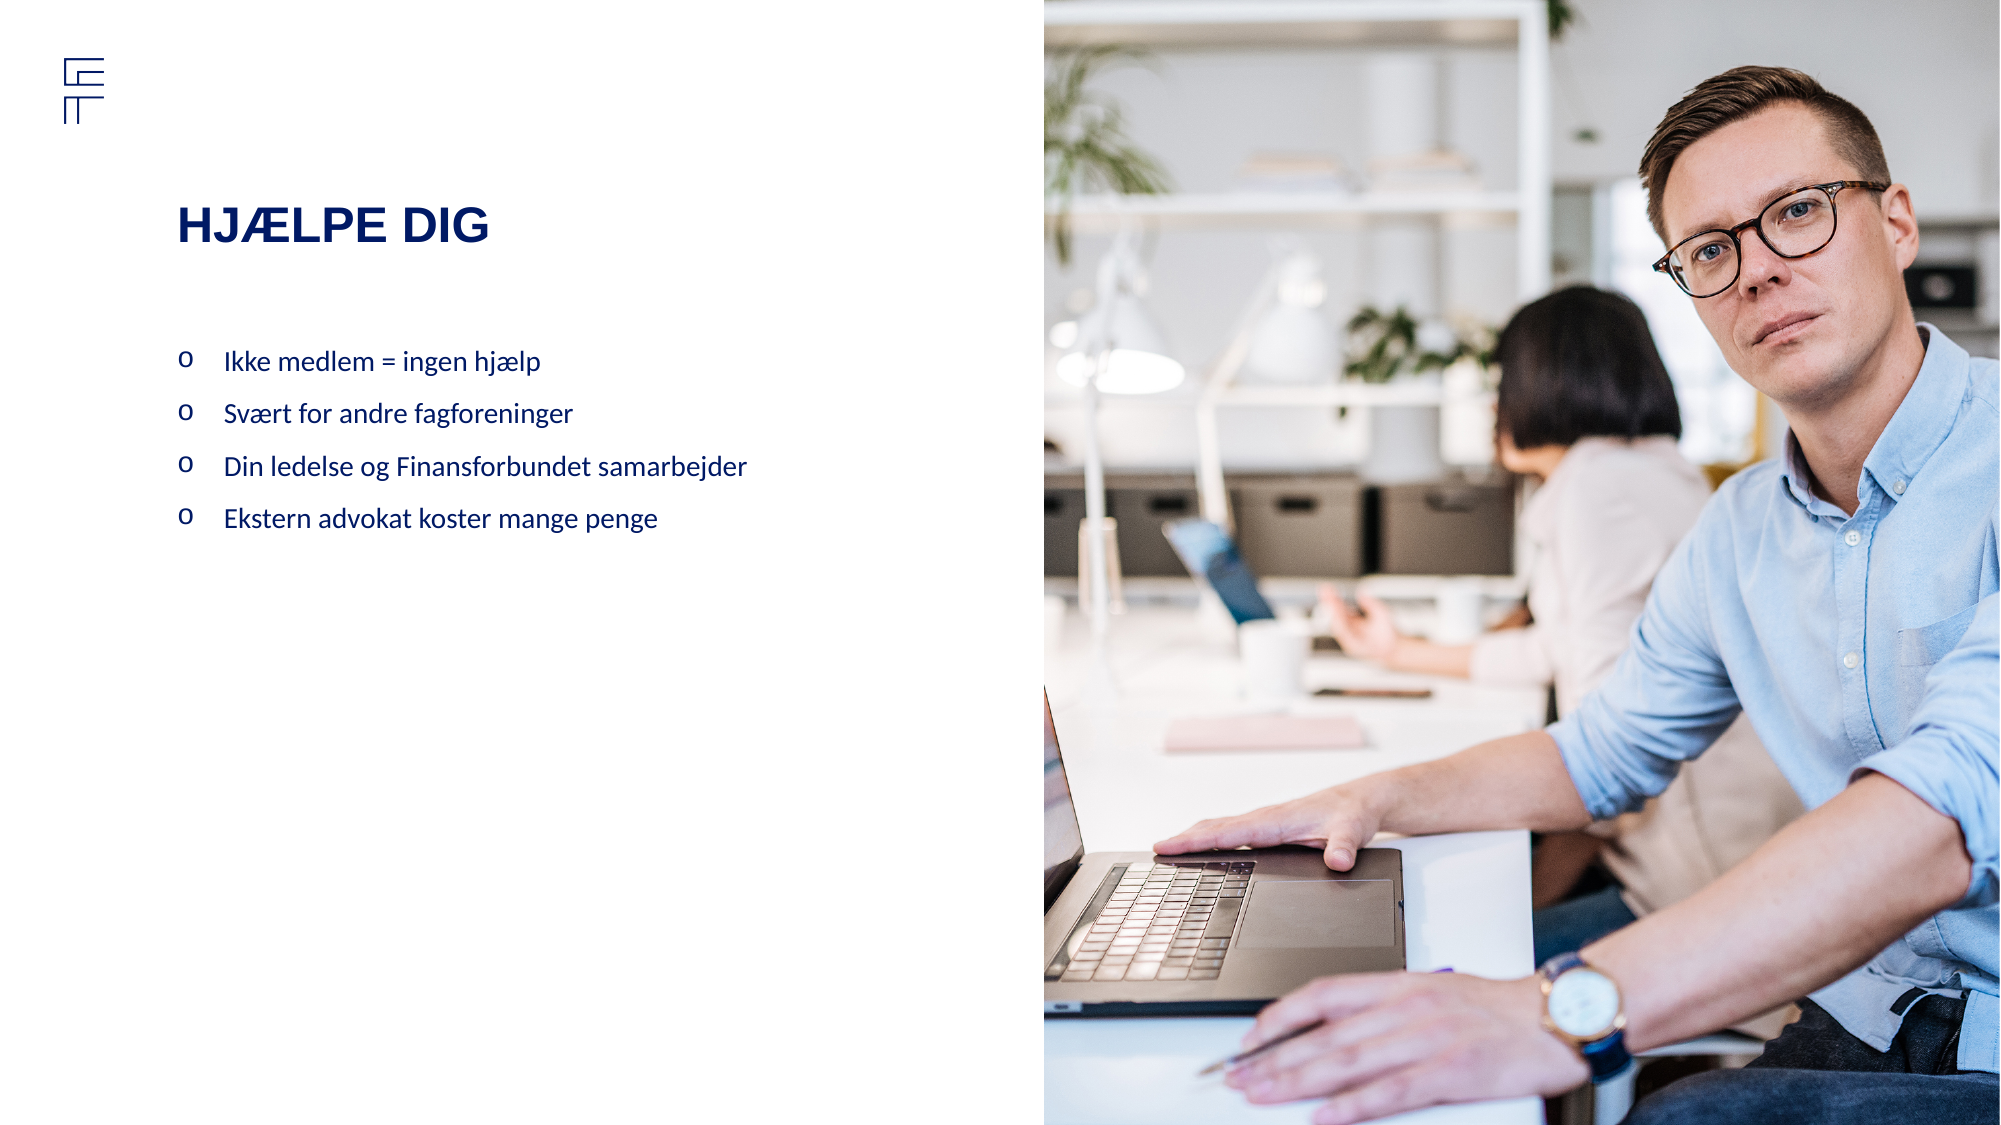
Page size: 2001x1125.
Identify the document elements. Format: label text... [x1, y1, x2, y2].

list Ikke medlem = ingen hjælp Svært for andre fagforeninger Din ledelse og Finansforbundet samarbejder Ekstern advokat koster mange penge [177, 324, 956, 1019]
picture [64, 58, 104, 124]
title HJÆLPE DIG [177, 177, 956, 272]
picture [1044, 0, 2000, 1125]
